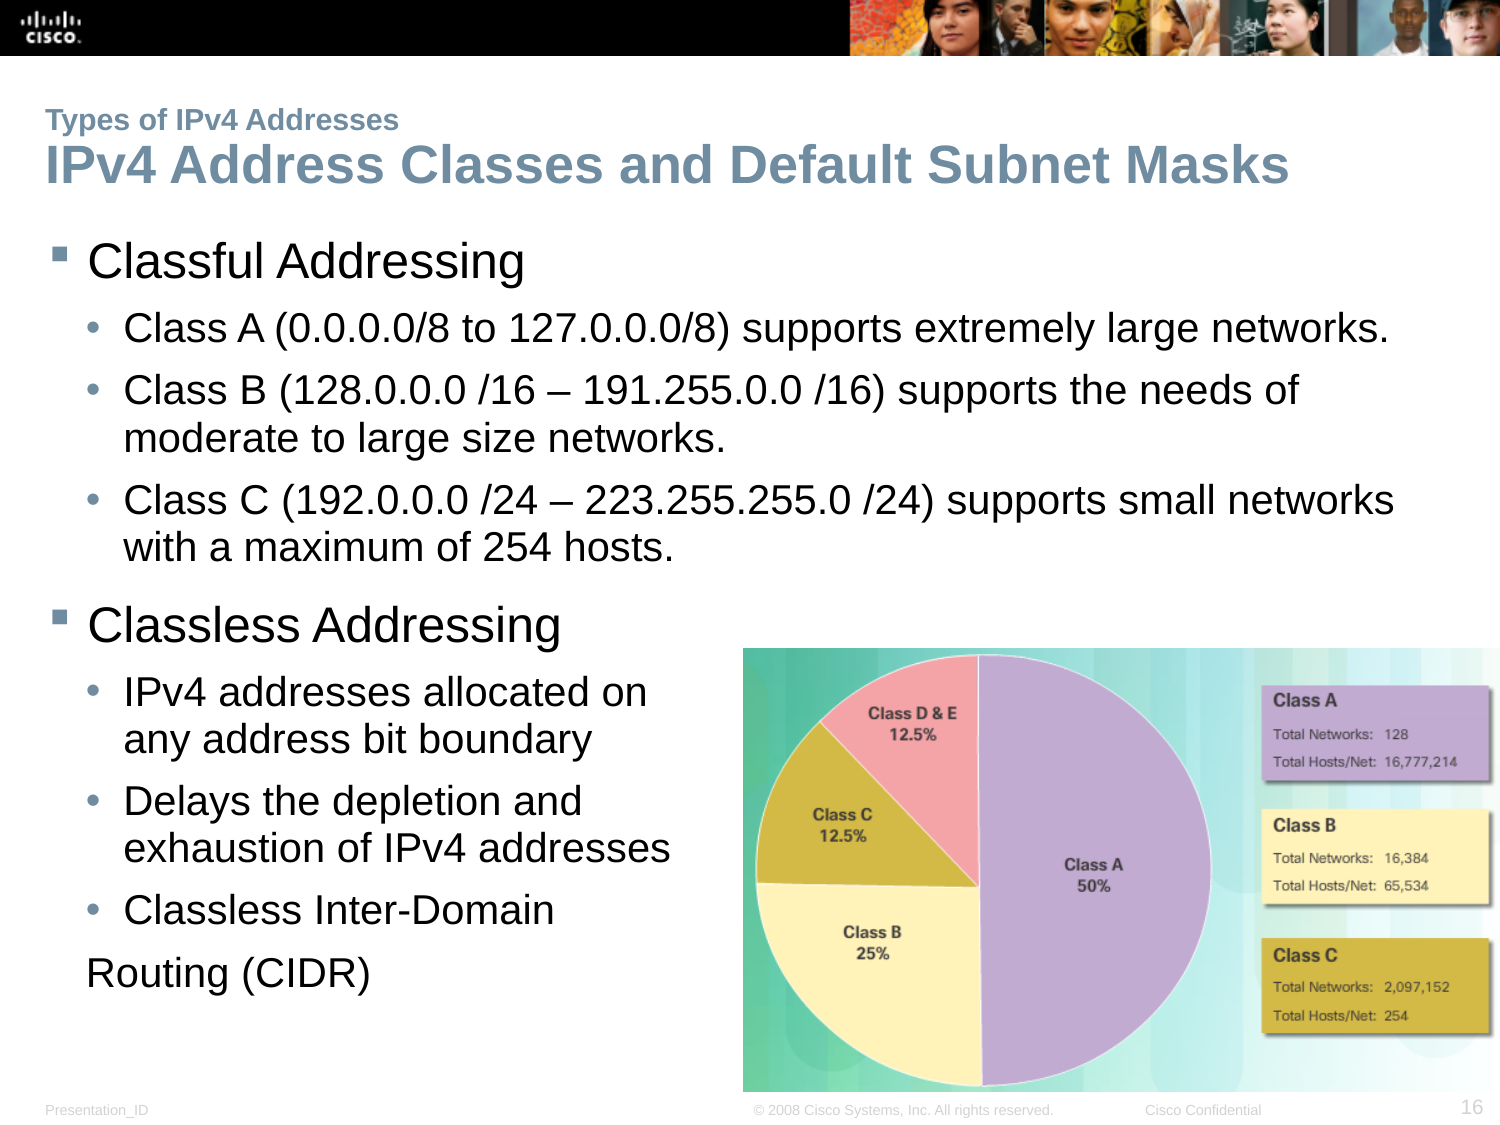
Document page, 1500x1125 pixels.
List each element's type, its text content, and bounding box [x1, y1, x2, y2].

list Classful Addressing Class A (0.0.0.0/8 to 127.0.0.0/8) supports extremely large networks. Class B (128.0.0.0 /16 – 191.255.0.0 /16) supports the needs of moderate to large size networks. Class C (192.0.0.0 /24 – 223.255.255.0 /24) supports small networks with a maximum of 254 hosts. Classless Addressing IPv4 addresses allocated on any address bit boundary Delays the depletion and exhaustion of IPv4 addresses Classless Inter-Domain Routing (CIDR) [34, 226, 1468, 1061]
picture [743, 648, 1500, 1092]
title Types of IPv4 Addresses IPv4 Address Classes and Default Subnet Masks [31, 64, 1471, 203]
picture [0, 0, 1500, 56]
